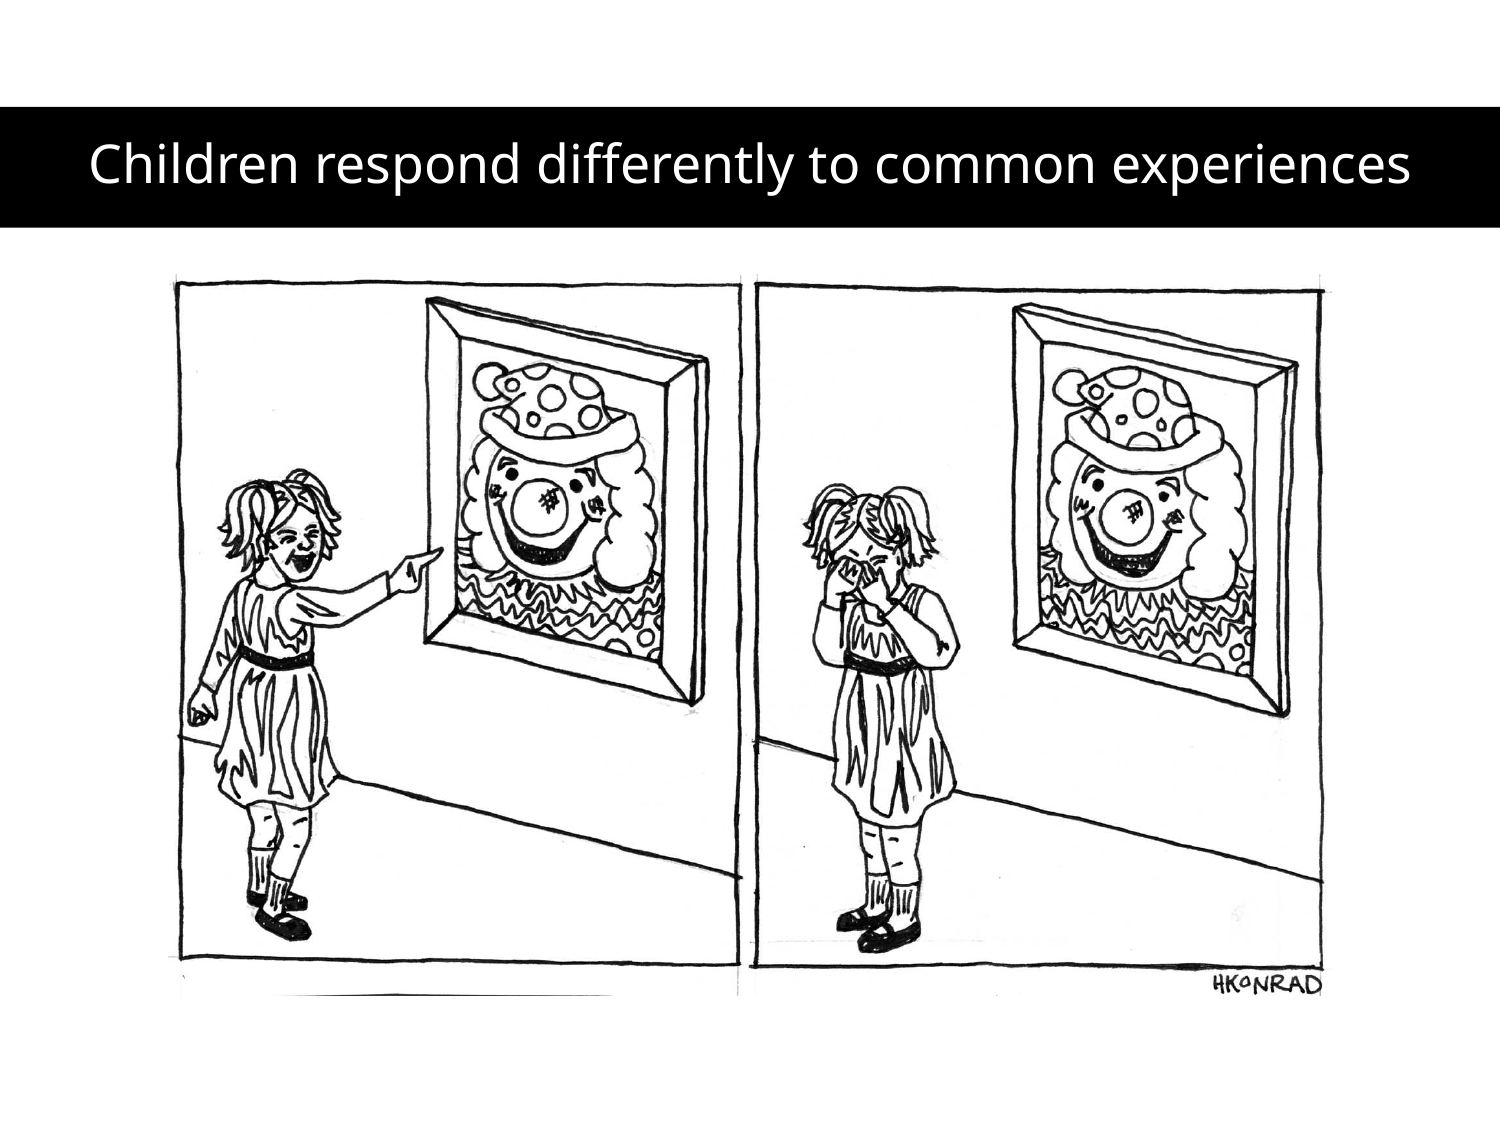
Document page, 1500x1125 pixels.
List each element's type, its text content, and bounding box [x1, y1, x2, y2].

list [168, 274, 1332, 996]
text_box [0, 106, 1500, 229]
title Children respond differently to common experiences [68, 105, 1448, 228]
